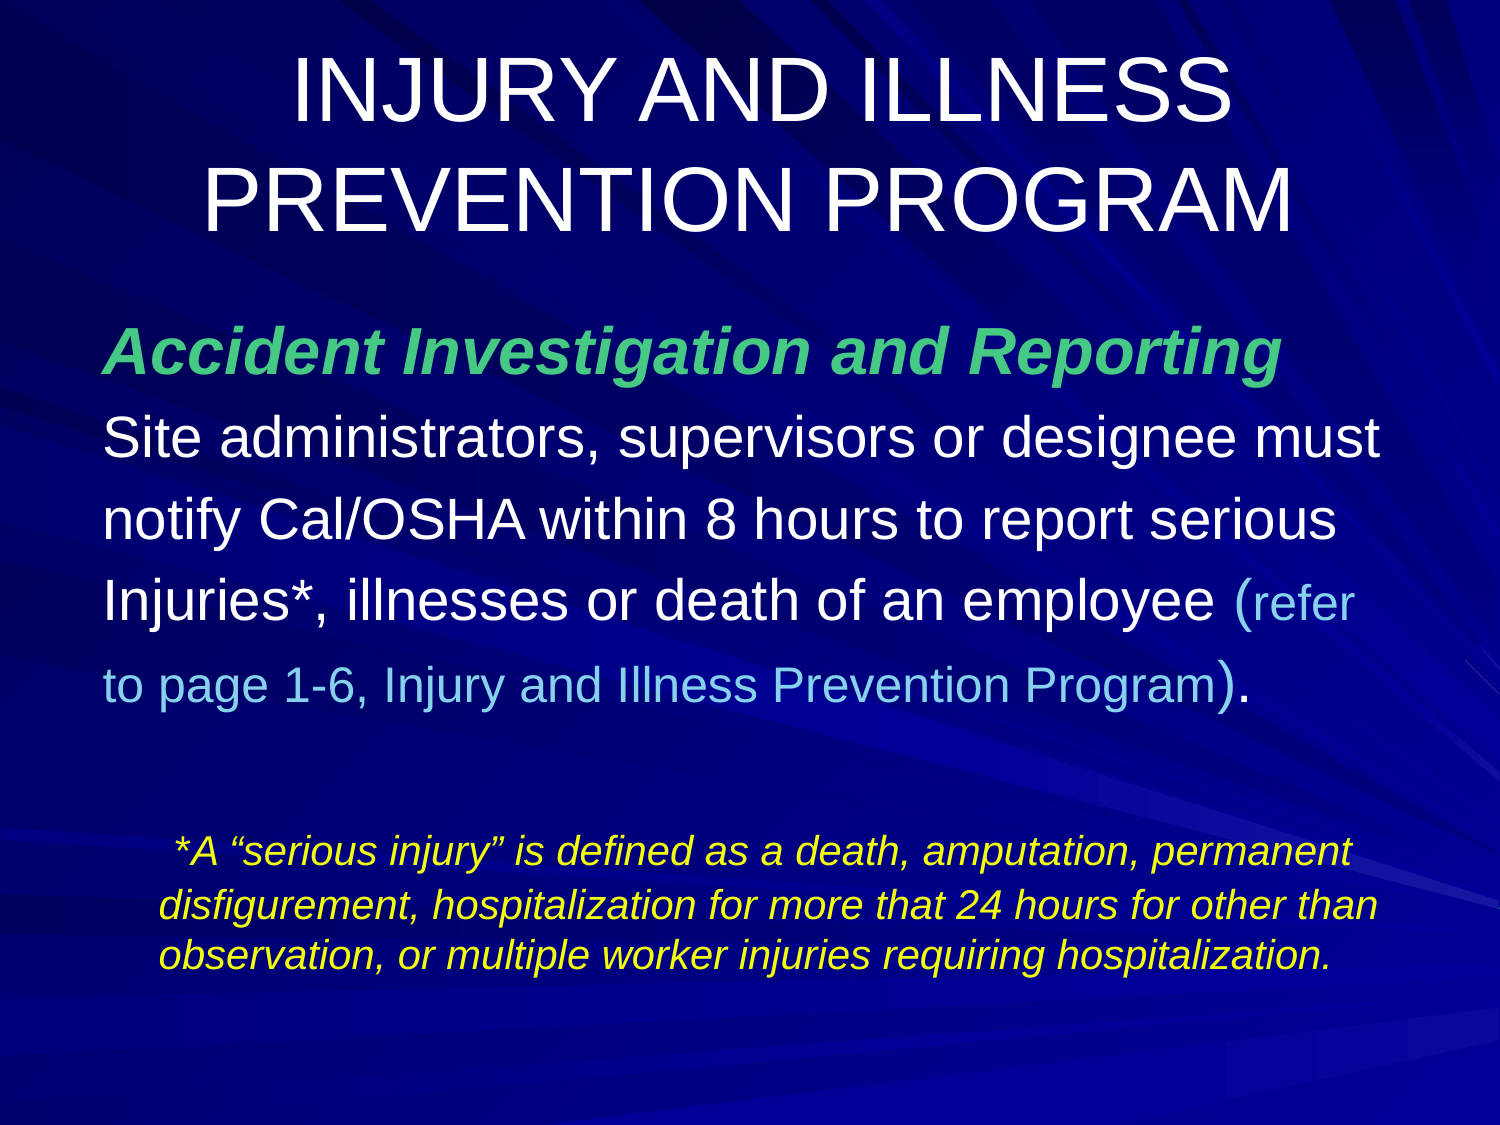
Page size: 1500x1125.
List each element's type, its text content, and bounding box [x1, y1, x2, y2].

list [75, 262, 1425, 1006]
title INJURY AND ILLNESS PREVENTION PROGRAM [75, 45, 1425, 234]
list Accident Investigation and Reporting Site administrators, supervisors or designee must notify Cal/OSHA within 8 hours to report serious Injuries*, illnesses or death of an employee (refer to page 1-6, Injury and Illness Prevention Program). *A “serious injury” is defined as a death, amputation, permanent disfigurement, hospitalization for more that 24 hours for other than observation, or multiple worker injuries requiring hospitalization. [87, 299, 1463, 1075]
